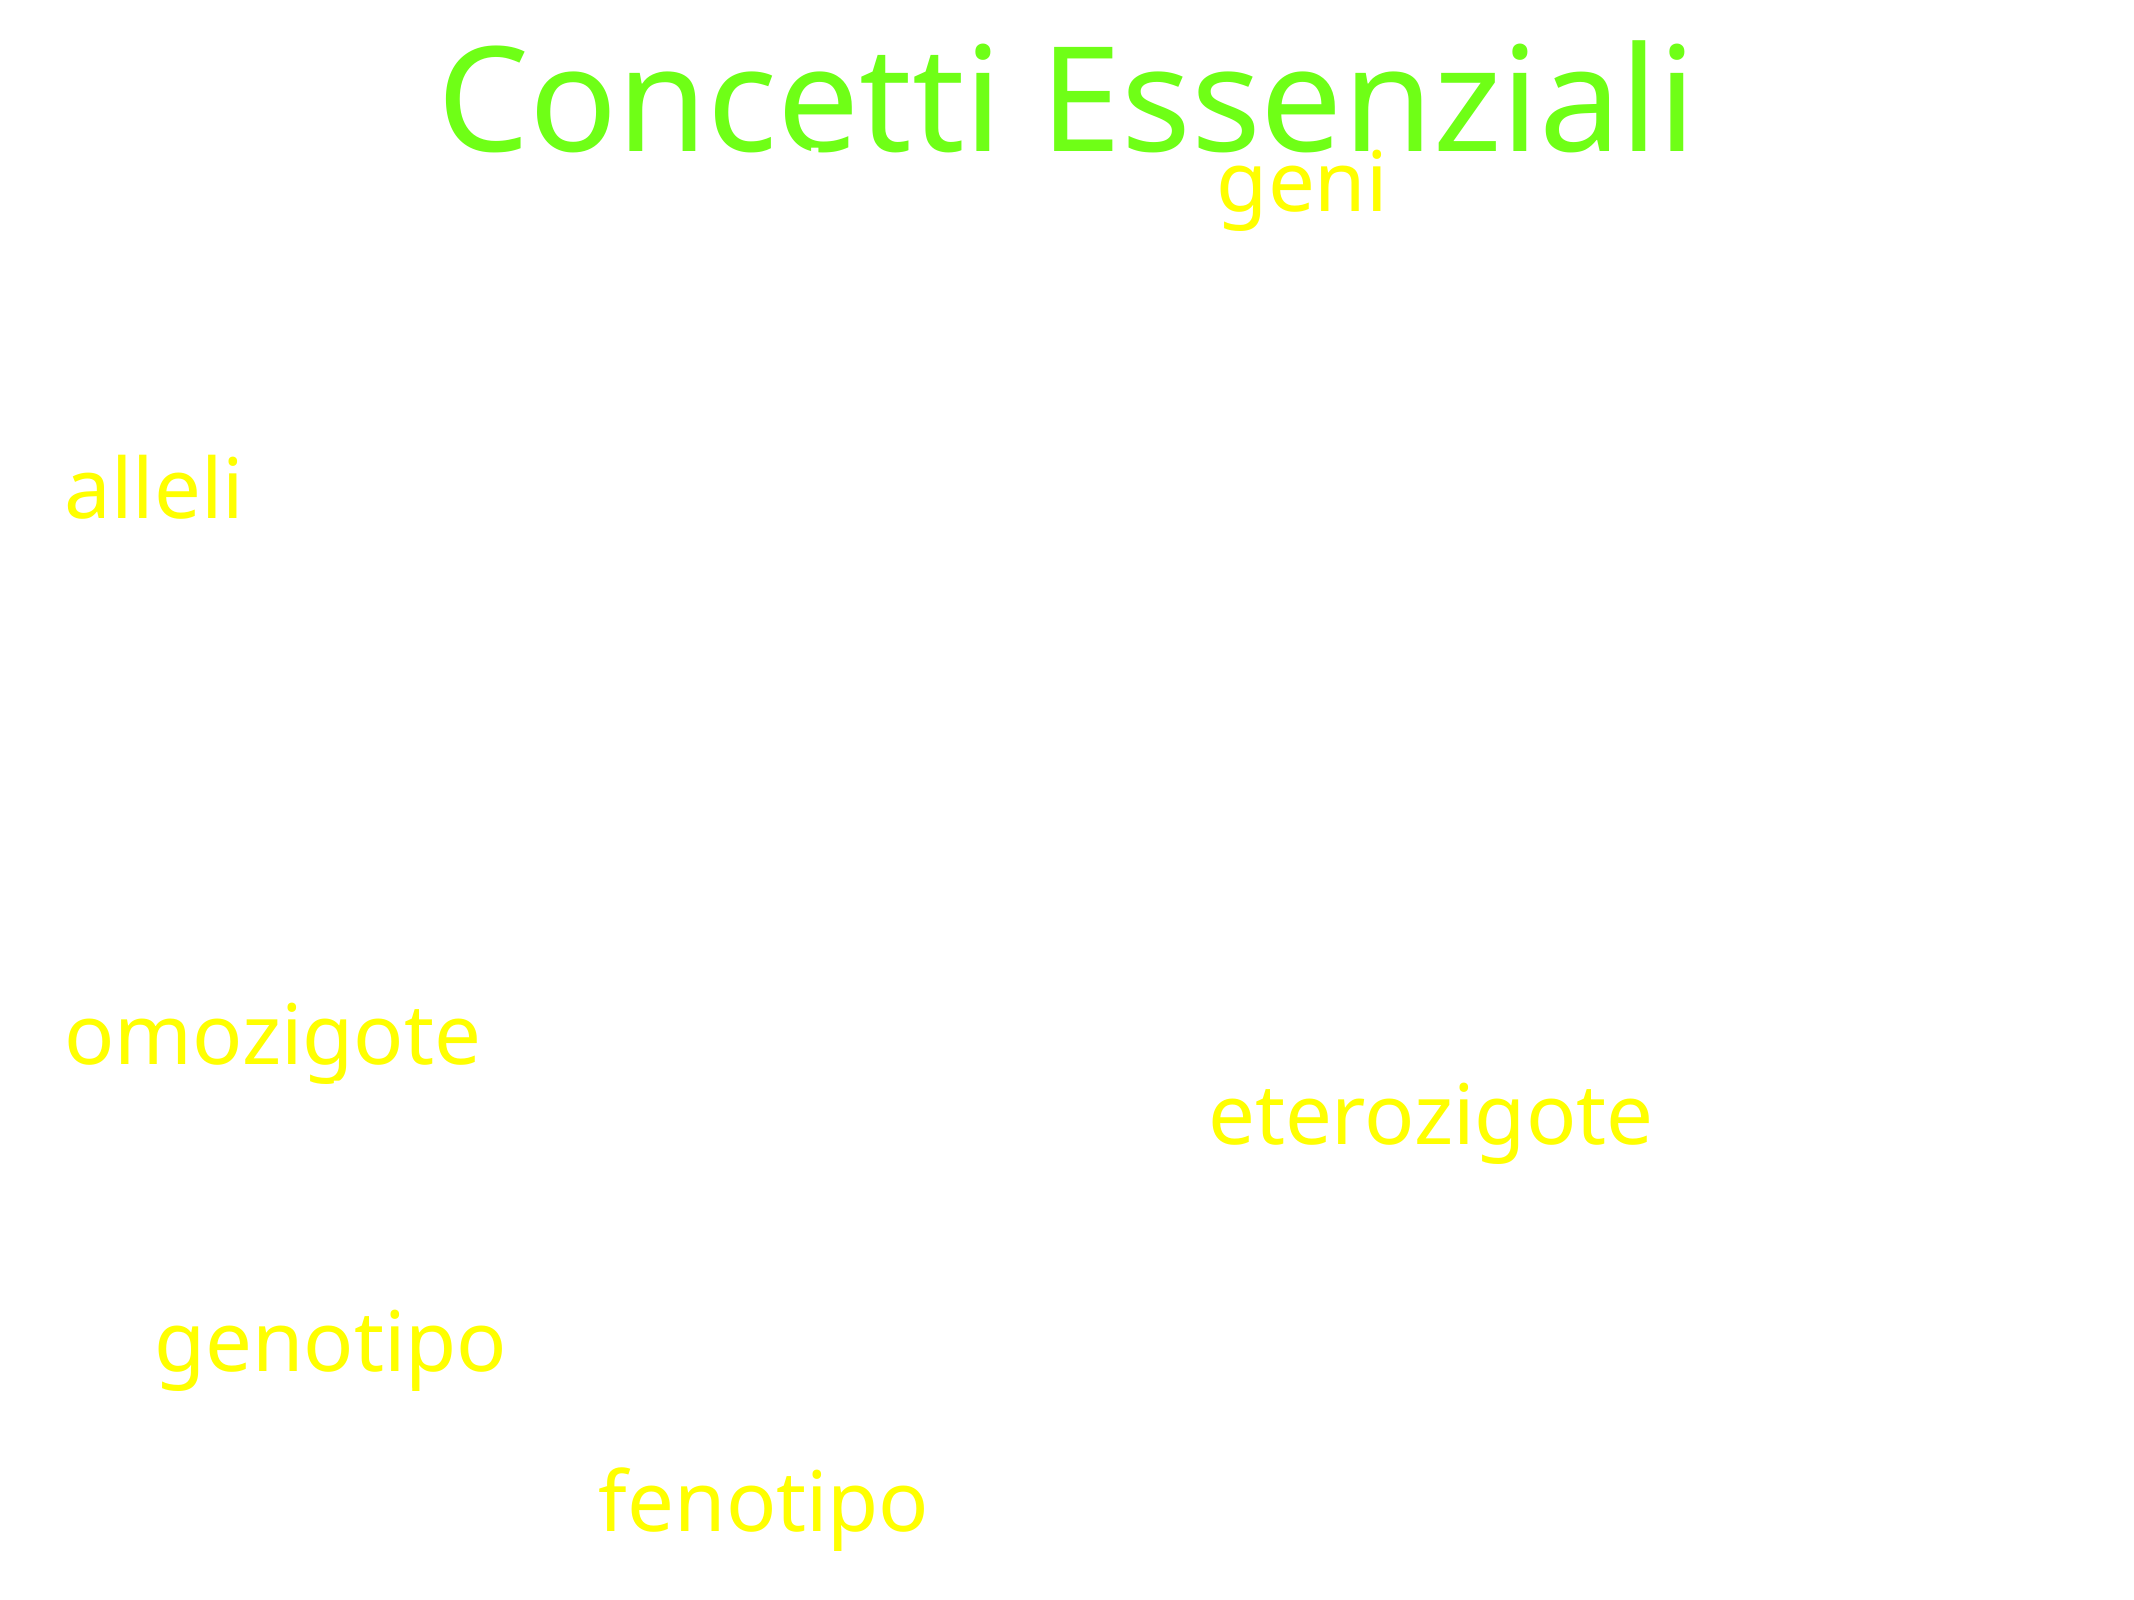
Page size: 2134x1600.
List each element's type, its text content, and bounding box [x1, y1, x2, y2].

list Unità discrete chiamate geni controllano la comparsa dei caratteri ereditati. I geni sono costituiti da forme alternative chiamate alleli che sono responsabili della manifestazione delle differenti forme di un carattere. Le cellule somatiche degli organismi che si riproducono sessualmente portano due copie di ciascun gene. Quando le due copie di un gene sono costituite dallo stesso allele, l’individuo è omozigote per quell’allele. Quando le due copie sono differenti, l’individuoè eterozigote per quelli alleli. Il genotipo è una descrizione della combinazione allelica delle due copie di un gene presenti in un individuo. Il fenotipo è la forma che si osserva delcarattere espresso da un individuo. [0, 216, 2093, 1559]
title Concetti Essenziali [176, 0, 1957, 216]
